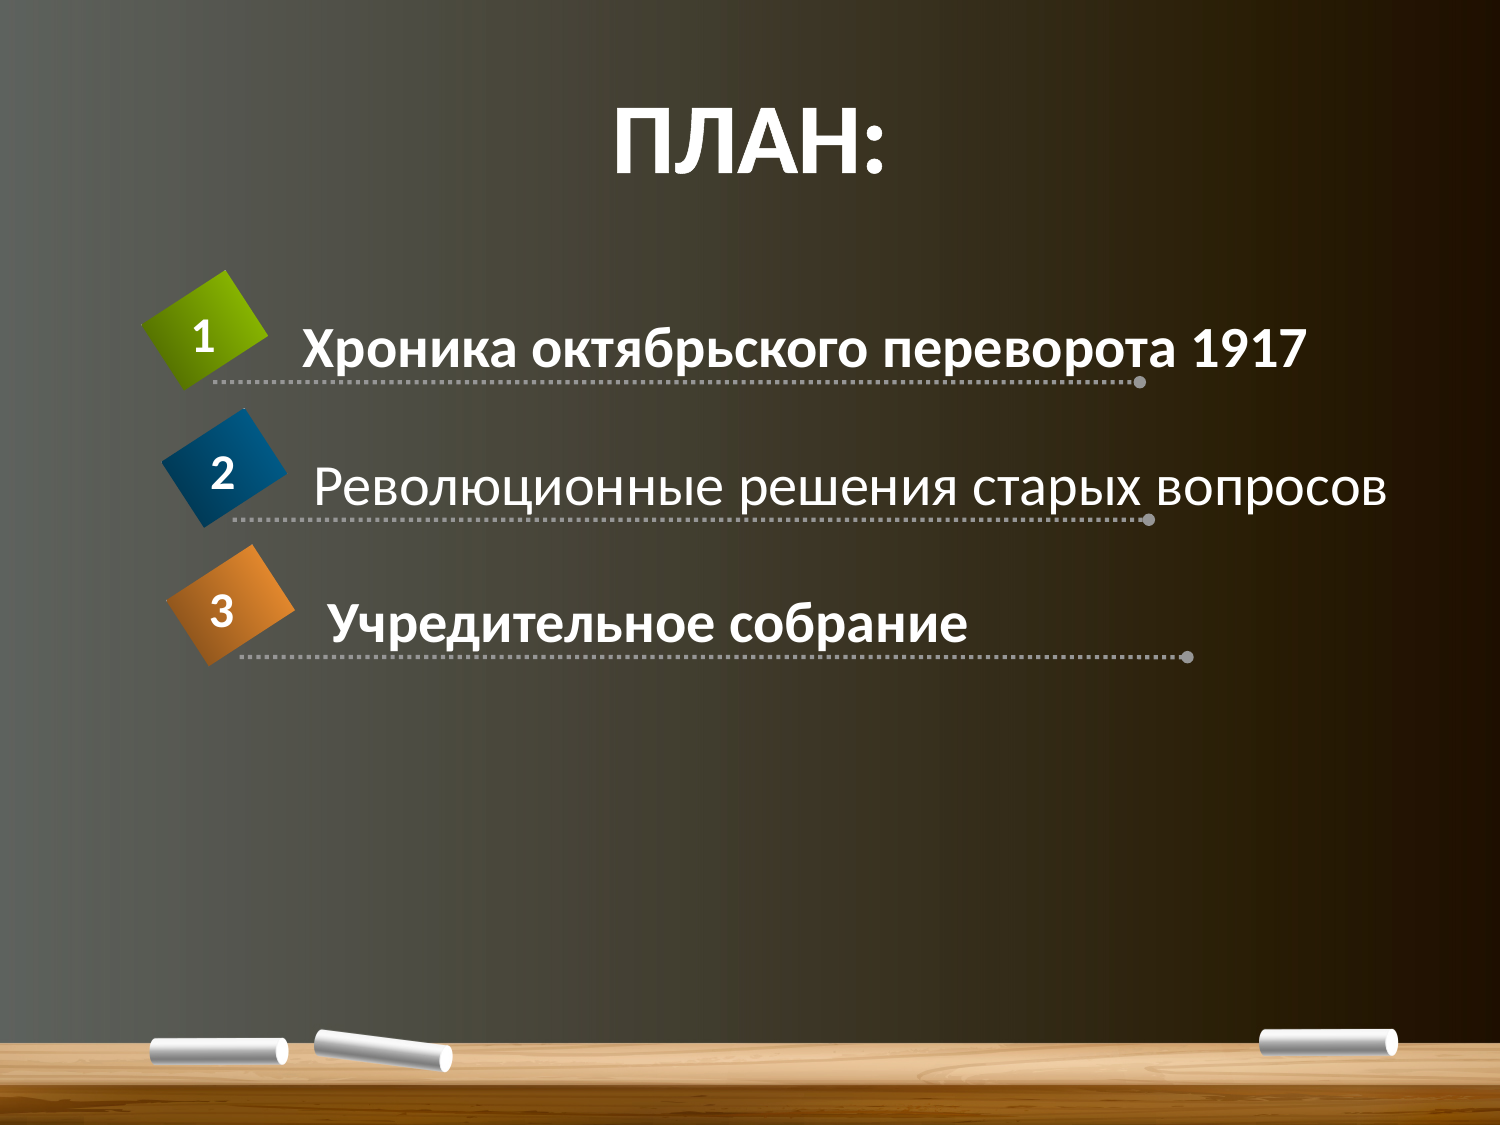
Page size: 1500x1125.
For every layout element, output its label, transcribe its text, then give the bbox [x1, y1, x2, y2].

picture [0, 0, 1500, 1125]
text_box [179, 565, 1188, 663]
title ПЛАН: [103, 75, 1397, 206]
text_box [154, 290, 1458, 388]
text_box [174, 428, 1424, 586]
